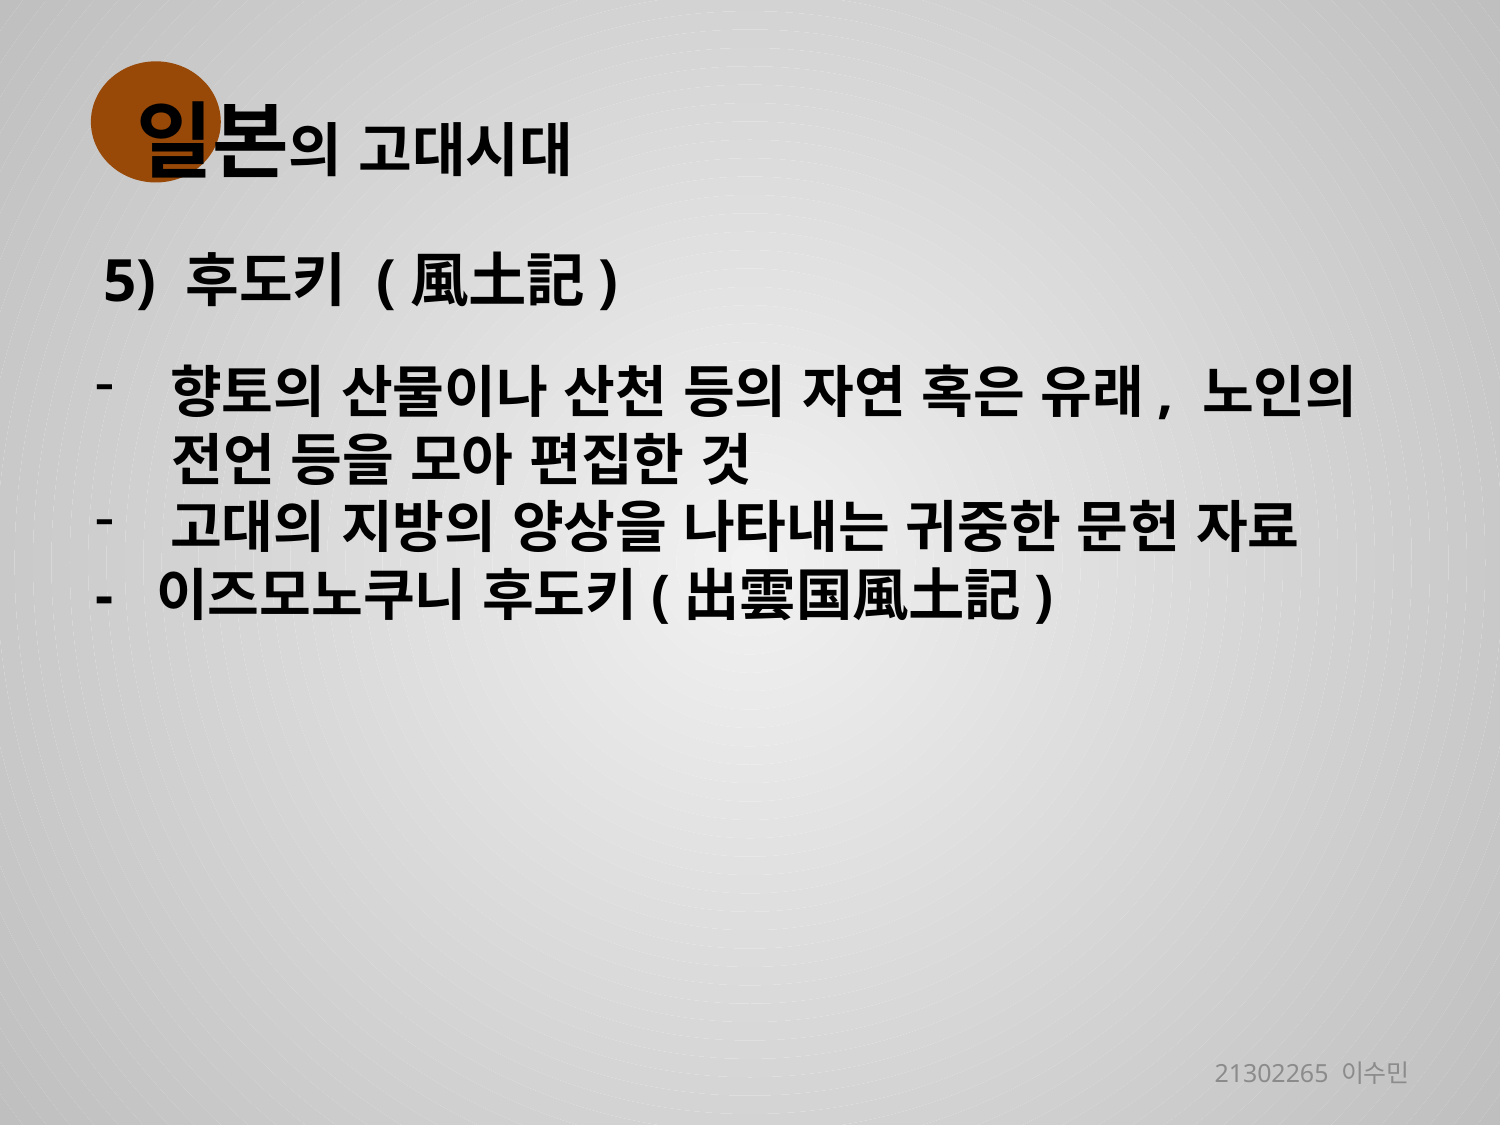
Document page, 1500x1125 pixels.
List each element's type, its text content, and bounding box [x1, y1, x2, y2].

text_box 향토의 산물이나 산천 등의 자연 혹은 유래, 노인의 전언 등을 모아 편집한 것 고대의 지방의 양상을 나타내는 귀중한 문헌 자료 - 이즈모노쿠니 후도키(出雲国風土記) [78, 301, 1476, 683]
text_box 일본의 고대시대 [86, 64, 622, 205]
text_box [130, 59, 182, 64]
slide_number 21302265 이수민 [1074, 1042, 1425, 1103]
text_box 5) 후도키 (風土記) [86, 205, 882, 352]
